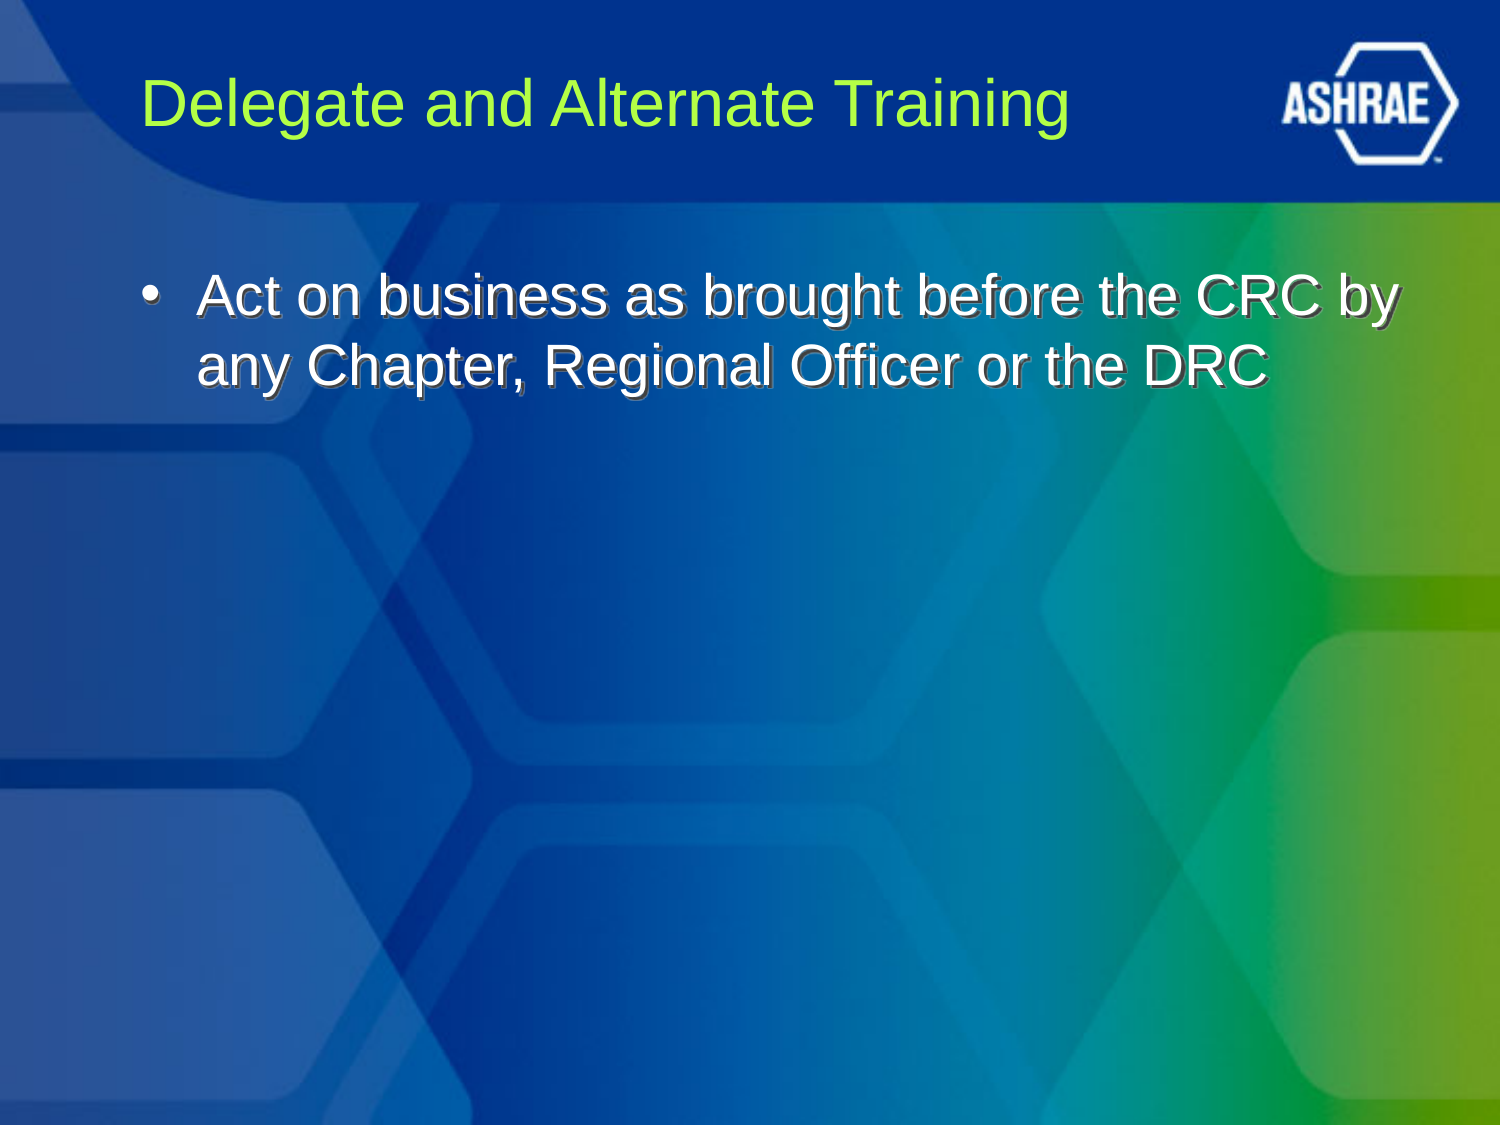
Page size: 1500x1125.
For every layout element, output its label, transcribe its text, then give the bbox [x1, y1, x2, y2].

picture [0, 0, 1500, 1125]
title Delegate and Alternate Training [124, 24, 1426, 176]
list Act on business as brought before the CRC by any Chapter, Regional Officer or the DRC [125, 249, 1425, 968]
